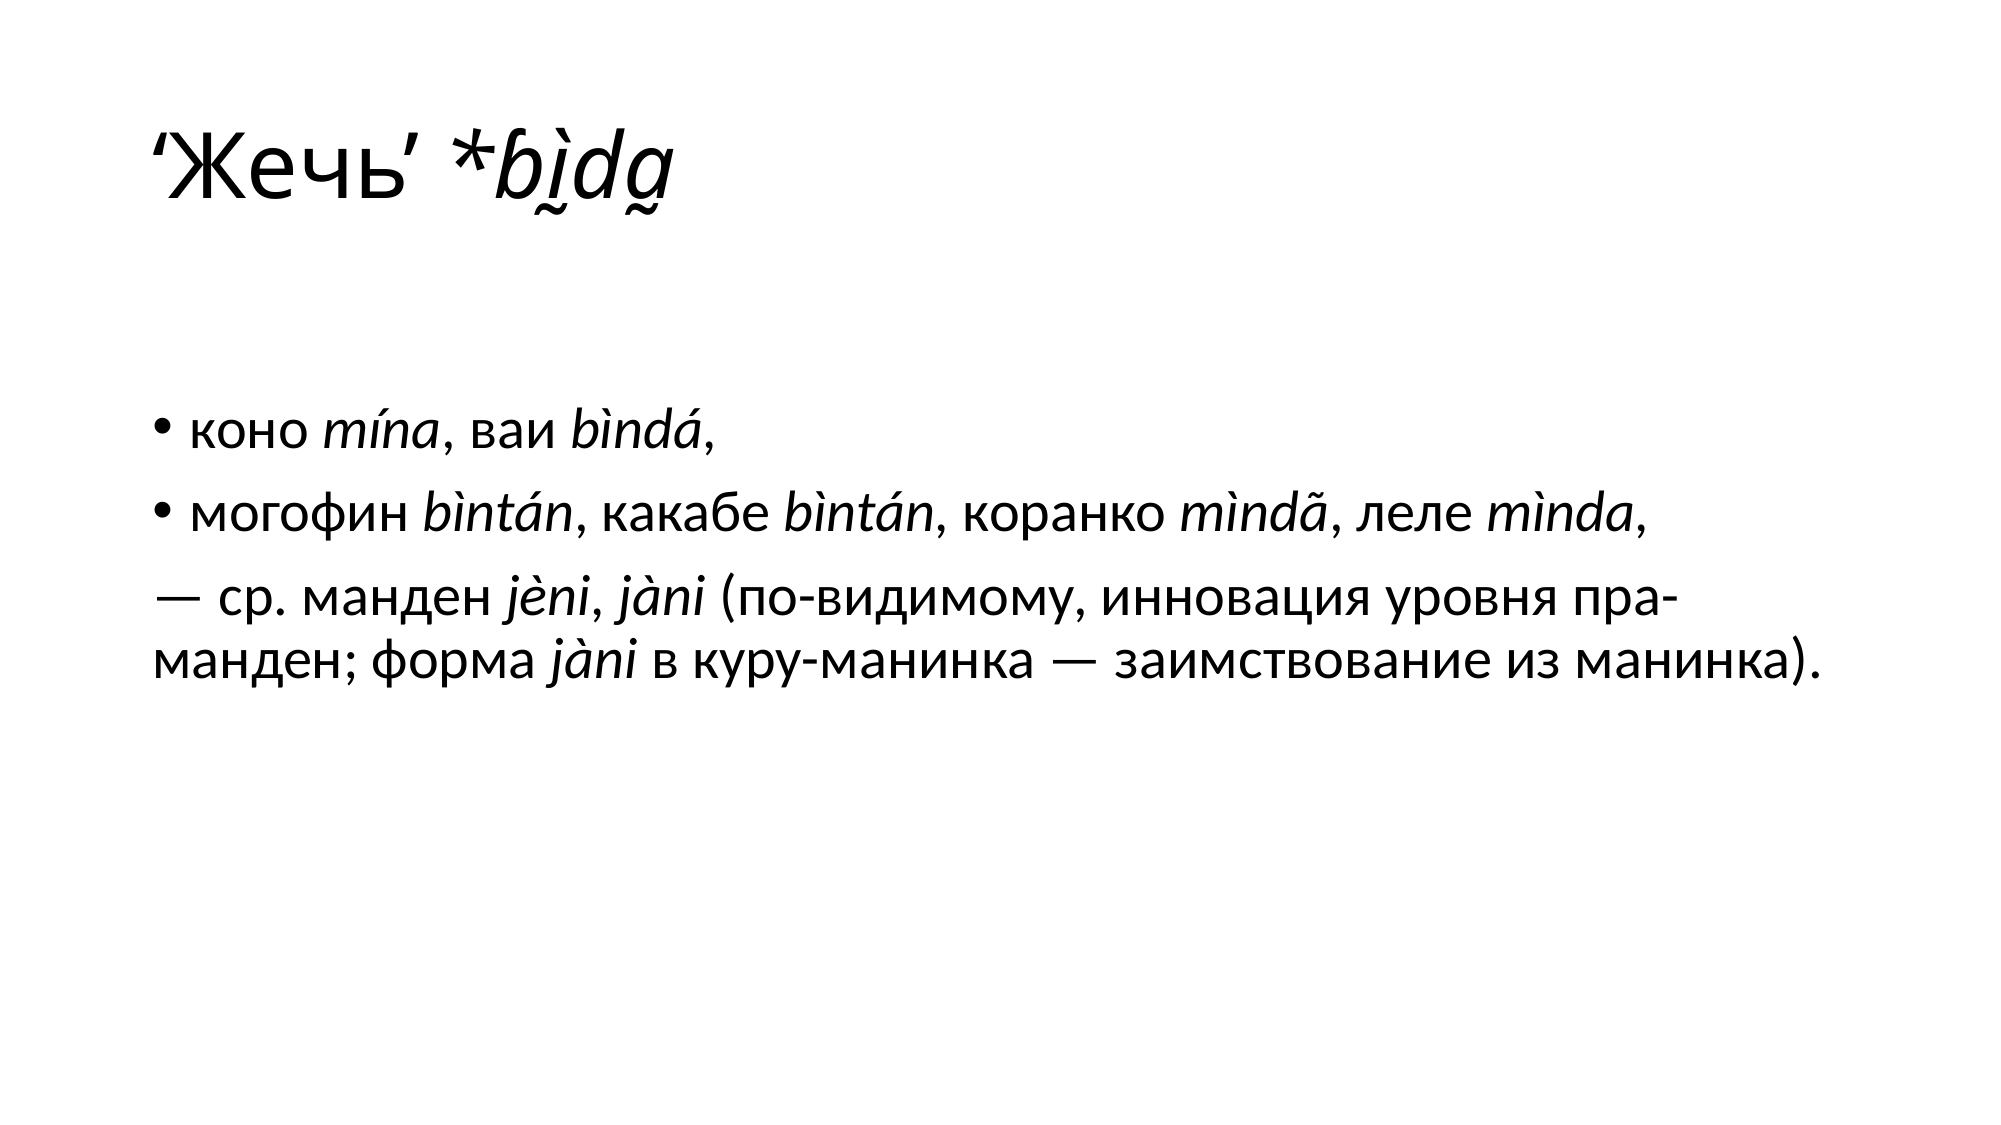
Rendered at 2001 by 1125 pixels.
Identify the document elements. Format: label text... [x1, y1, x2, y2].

title ‘Жечь’ *ɓḭ̀da̰ [137, 59, 1863, 278]
list коно mína, ваи bìndá, могофин bìntán, какабе bìntán, коранко mìndã, леле mìnda, — ср. манден jèni, jàni (по-видимому, инновация уровня пра-манден; форма jàni в куру-манинка — заимствование из манинка). [137, 299, 1863, 1014]
